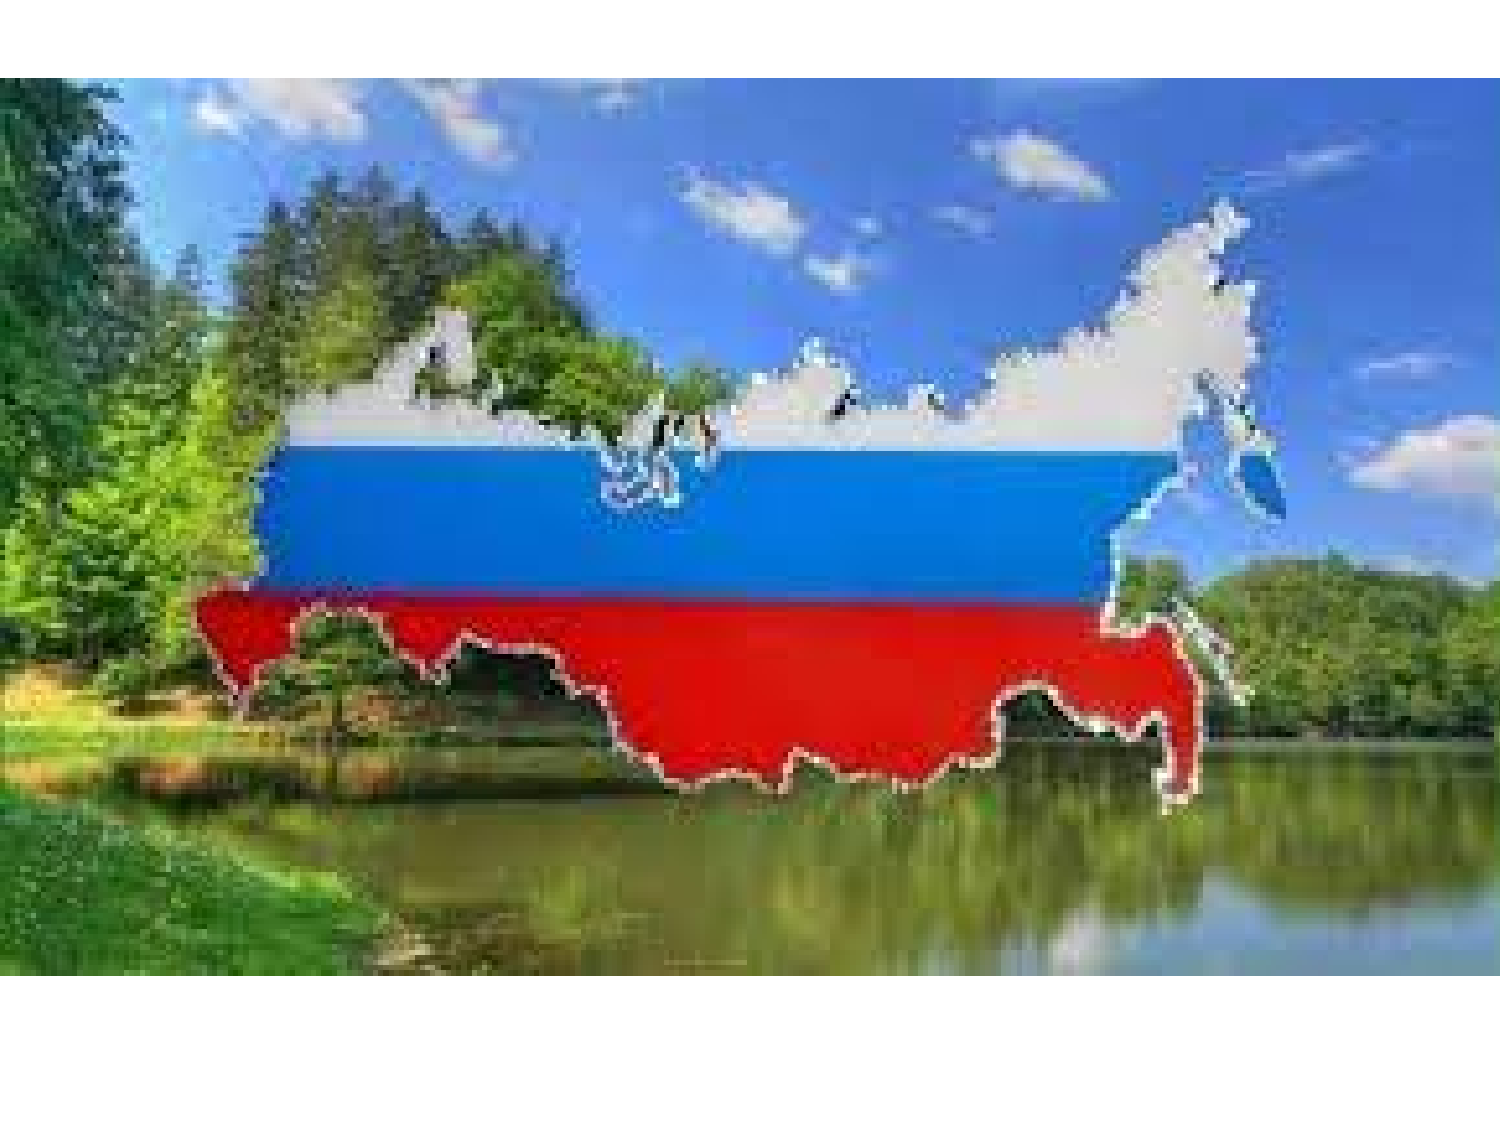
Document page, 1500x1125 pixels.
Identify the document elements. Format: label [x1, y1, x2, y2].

picture [0, 77, 1500, 977]
